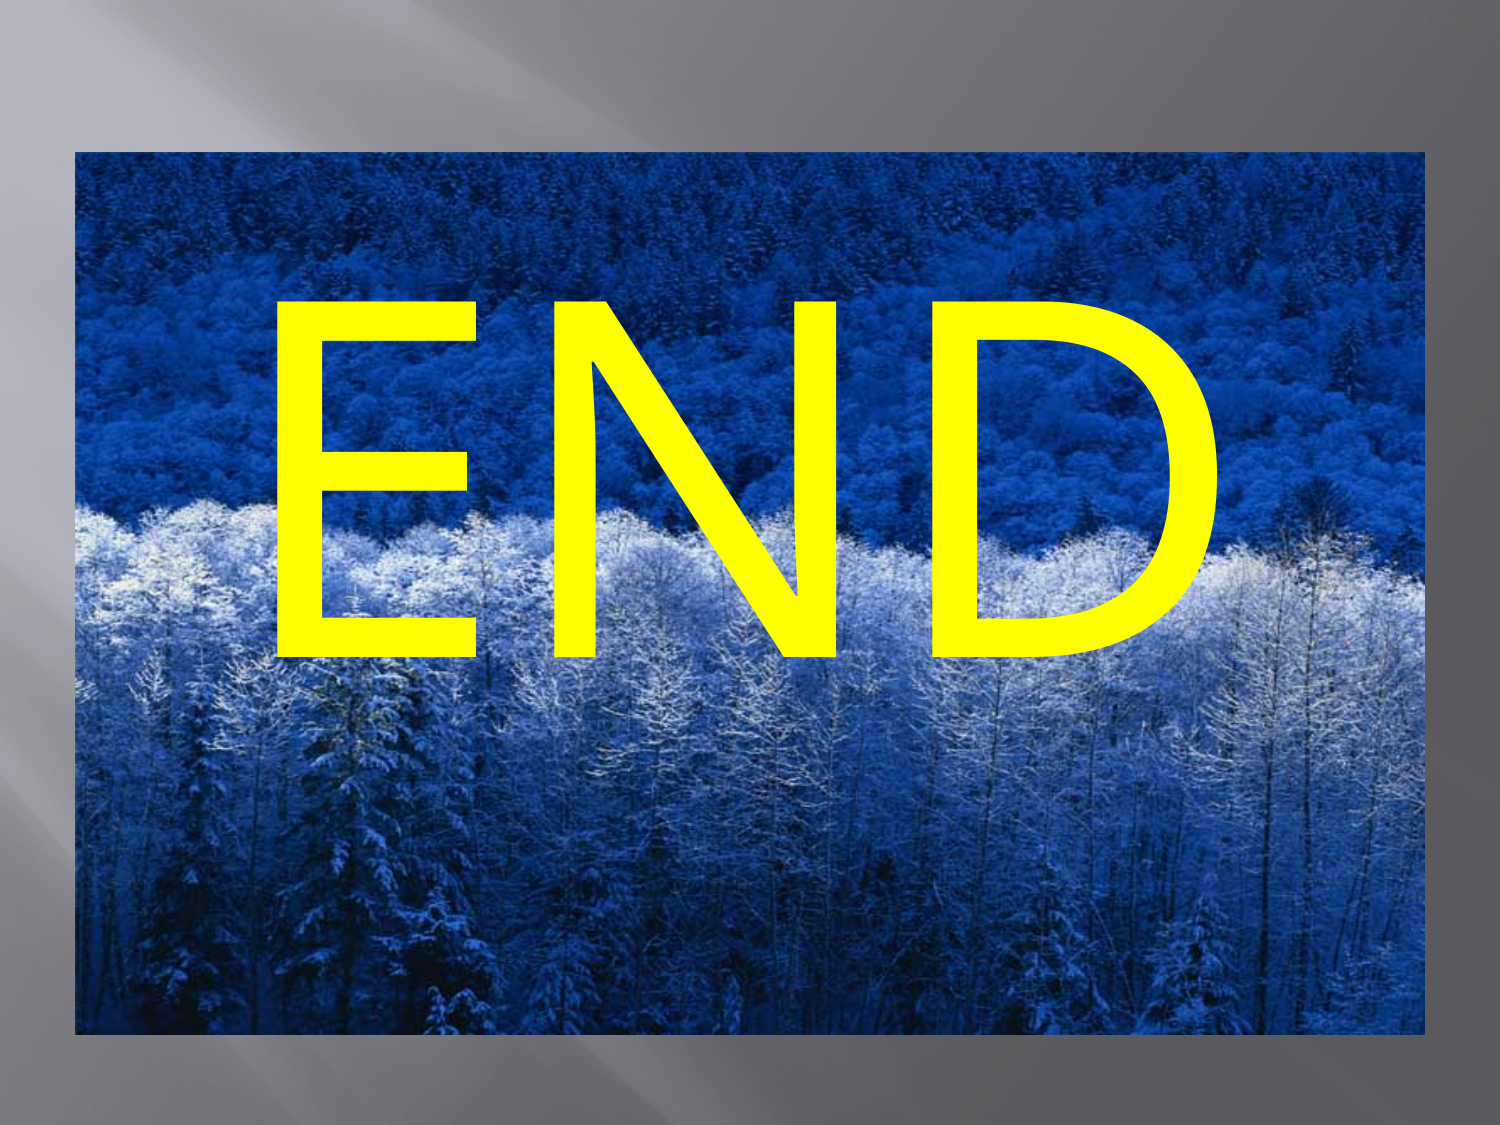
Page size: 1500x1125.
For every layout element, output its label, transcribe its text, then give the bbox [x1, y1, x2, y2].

list END [75, 152, 1425, 1035]
